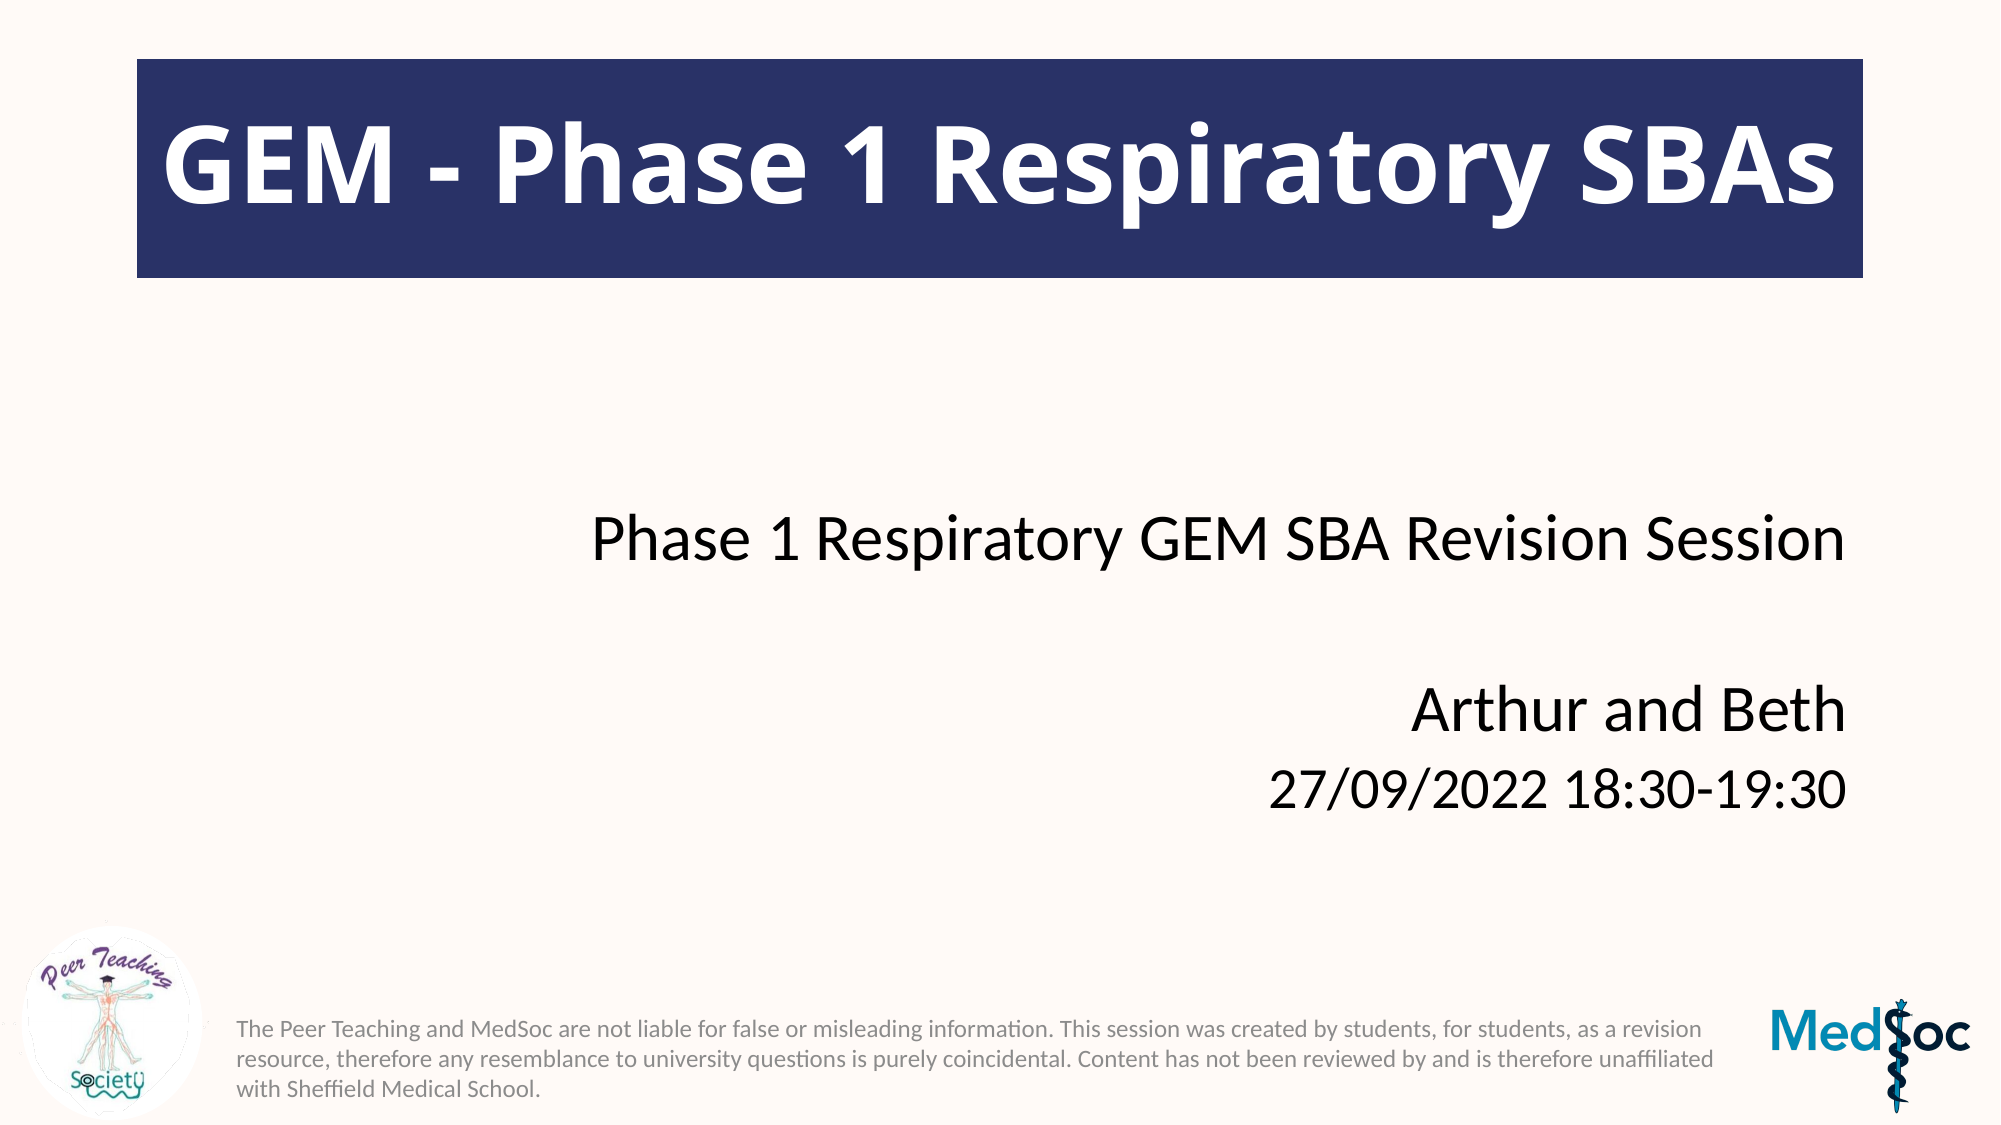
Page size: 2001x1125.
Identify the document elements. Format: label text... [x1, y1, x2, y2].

title GEM - Phase 1 Respiratory SBAs [137, 59, 1863, 278]
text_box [0, 915, 1980, 1125]
text_box Phase 1 Respiratory GEM SBA Revision Session Arthur and Beth 27/09/2022 18:30-19:30 [512, 495, 1863, 915]
